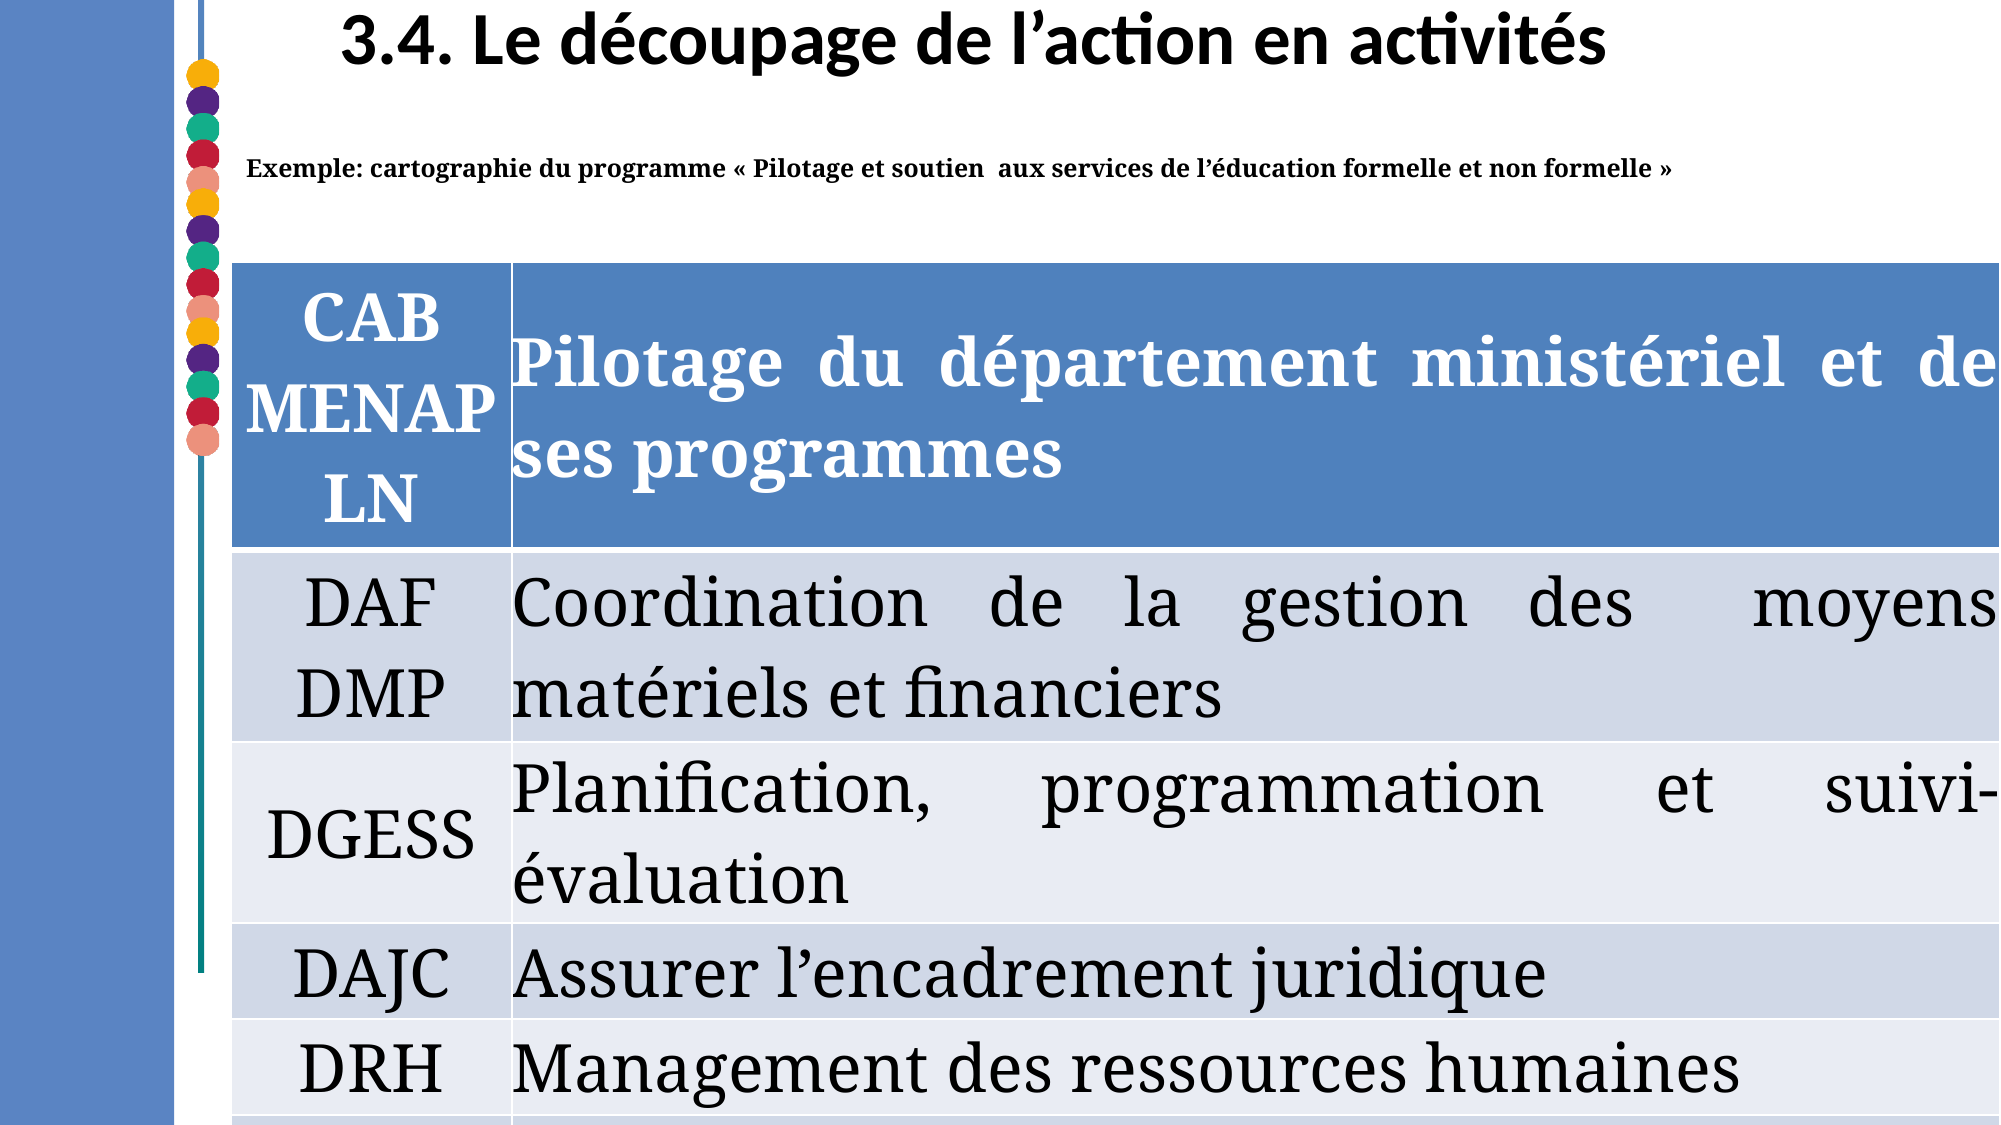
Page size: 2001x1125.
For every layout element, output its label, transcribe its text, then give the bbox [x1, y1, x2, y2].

title Exemple: cartographie du programme « Pilotage et soutien aux services de l’éducation formelle et non formelle » [231, 67, 1957, 262]
table_cell Planification, programmation et suivi-évaluation [513, 743, 1999, 922]
table_header Pilotage du département ministériel et de ses programmes [513, 263, 1999, 547]
table_cell Management des ressources humaines [513, 1020, 1999, 1114]
table_cell Communication [513, 1116, 1999, 1125]
table_cell DCPM [232, 1116, 511, 1125]
table_cell DAJC [232, 924, 511, 1018]
picture [186, 59, 220, 456]
table_cell DRH [232, 1020, 511, 1114]
table_cell Assurer l’encadrement juridique [513, 924, 1999, 1018]
text_box 3.4. Le découpage de l’action en activités [324, 0, 1675, 81]
table_cell DGESS [232, 743, 511, 922]
table_header CAB MENAPLN [232, 263, 511, 547]
table_cell DAF DMP [232, 553, 511, 741]
table_cell Coordination de la gestion des moyens matériels et financiers [513, 553, 1999, 741]
